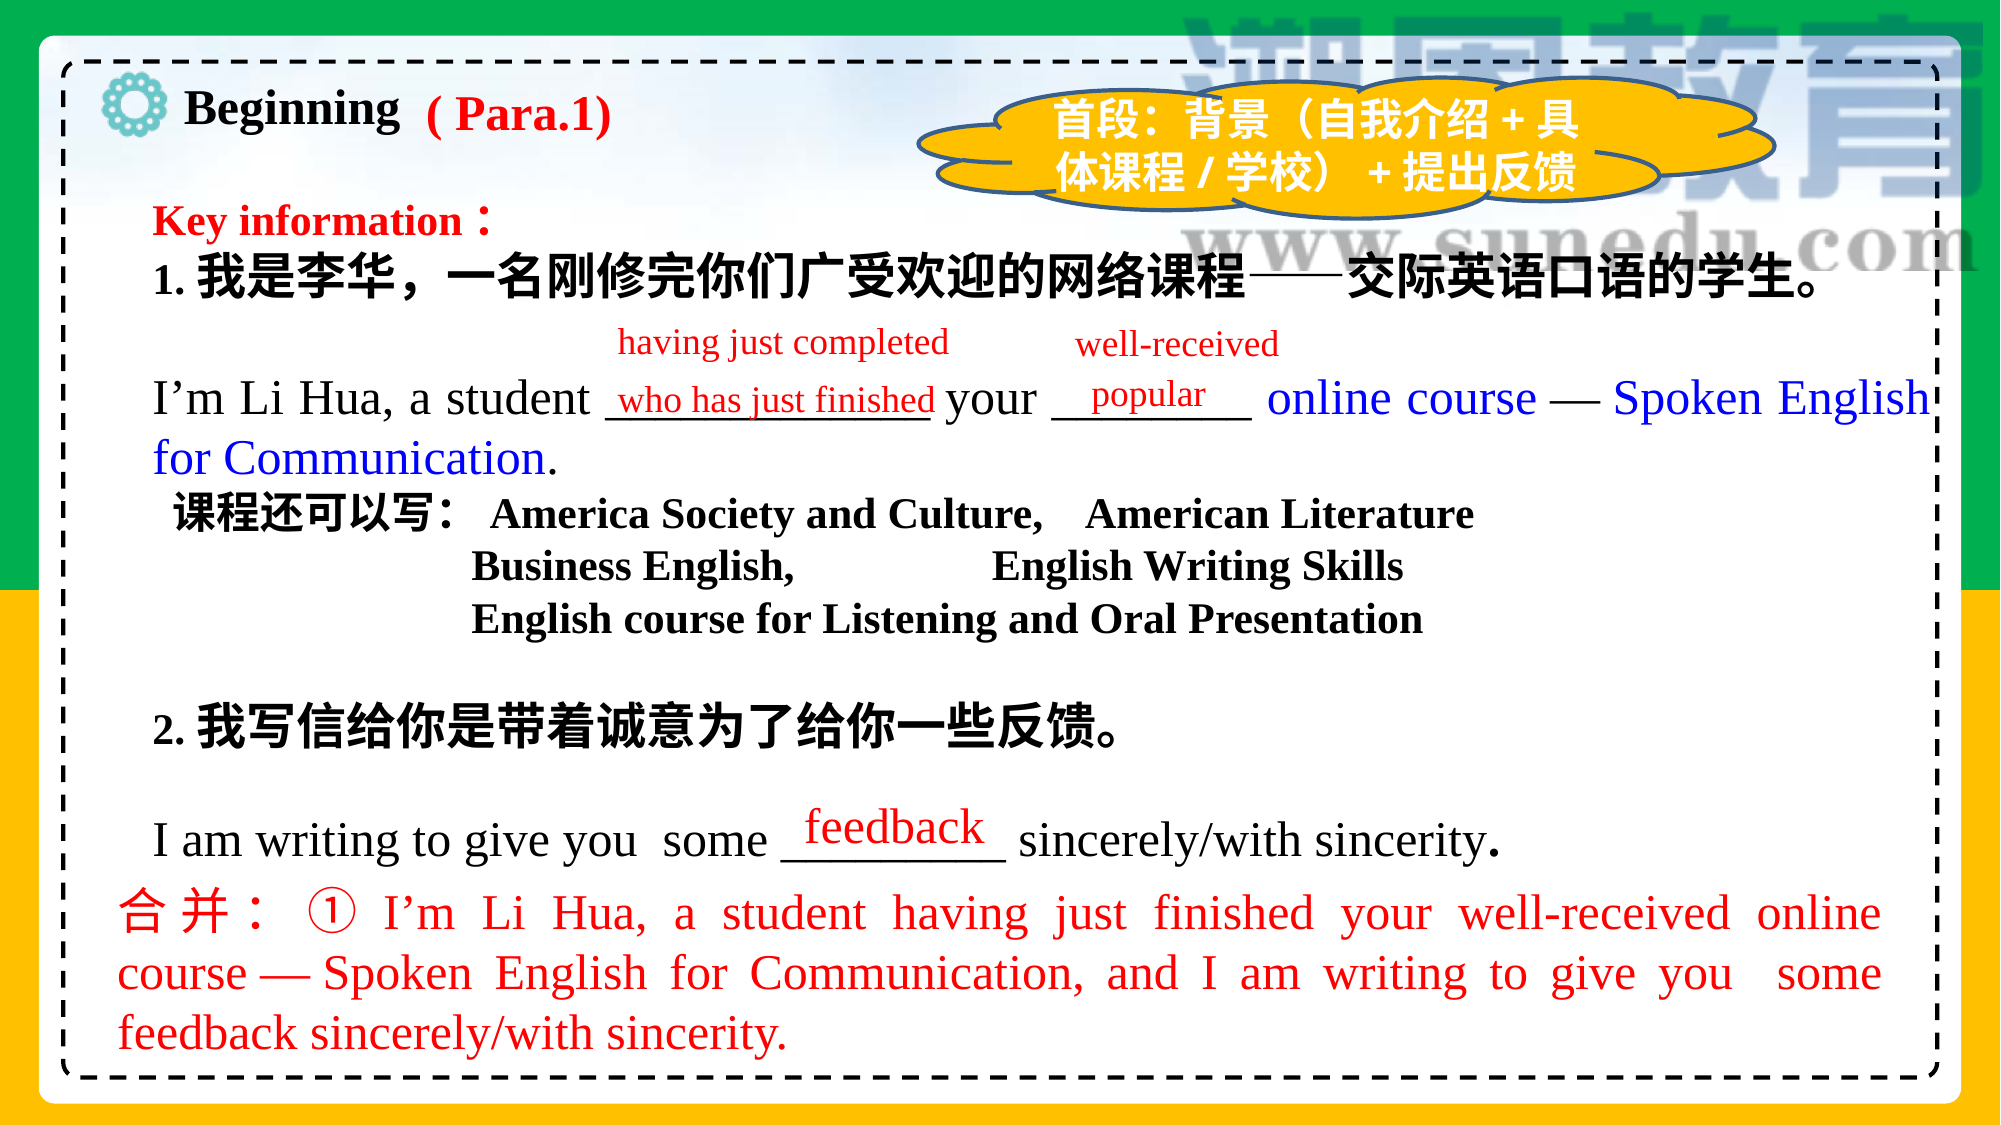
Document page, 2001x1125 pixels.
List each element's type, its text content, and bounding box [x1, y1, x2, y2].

text_box 合并：①I’m Li Hua, a student having just finished your well-received online course — Spoken English for Communication, and I am writing to give you some feedback sincerely/with sincerity. [102, 871, 1898, 1067]
picture [38, 10, 1983, 1104]
text_box 首段：背景（自我介绍+具体课程/学校）+提出反馈 [916, 75, 1777, 221]
text_box Beginning [184, 67, 454, 142]
text_box having just completed [602, 309, 1042, 370]
text_box feedback [789, 786, 1120, 862]
text_box Key information： 1.我是李华，一名刚修完你们广受欢迎的网络课程——交际英语口语的学生。 I’m Li Hua, a student _____________ your ________ online course — Spoken English for Communication. 课程还可以写：America Society and Culture, American Literature Business English, English Writing Skills English course for Listening and Oral Presentation 2.我写信给你是带着诚意为了给你一些反馈。 I am writing to give you some _________ sincerely/with sincerity. [137, 184, 1945, 927]
text_box ( Para.1) [411, 73, 653, 148]
text_box popular [1076, 372, 1254, 422]
text_box who has just finished [602, 367, 976, 428]
text_box well-received [1060, 311, 1321, 372]
